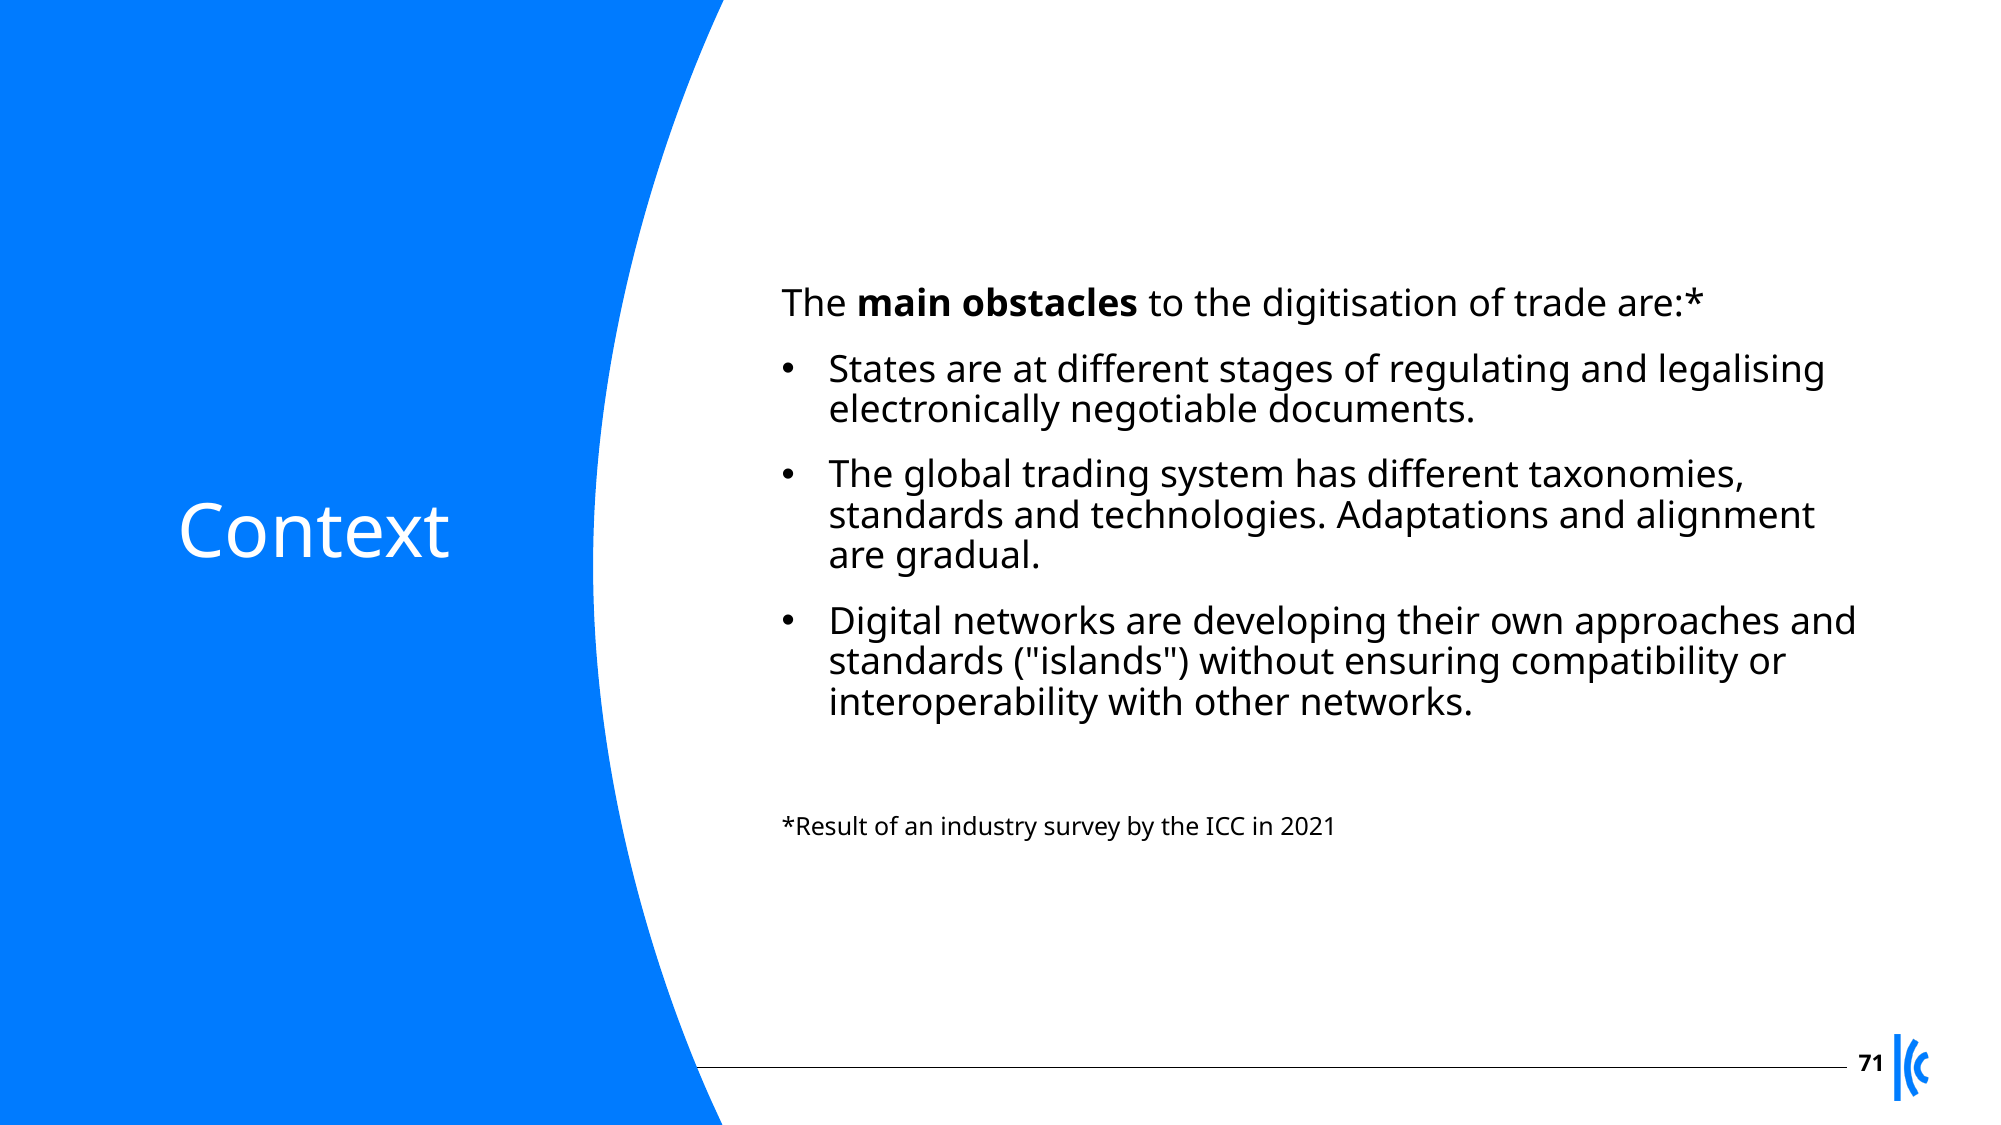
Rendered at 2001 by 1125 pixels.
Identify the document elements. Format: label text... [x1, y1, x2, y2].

list The main obstacles to the digitisation of trade are:* States are at different stages of regulating and legalising electronically negotiable documents. The global trading system has different taxonomies, standards and technologies. Adaptations and alignment are gradual. Digital networks are developing their own approaches and standards ("islands") without ensuring compatibility or interoperability with other networks. *Result of an industry survey by the ICC in 2021 [766, 219, 1885, 906]
picture [1888, 1034, 1929, 1101]
slide_number 71 [1807, 1039, 1885, 1090]
title Context [57, 473, 572, 582]
